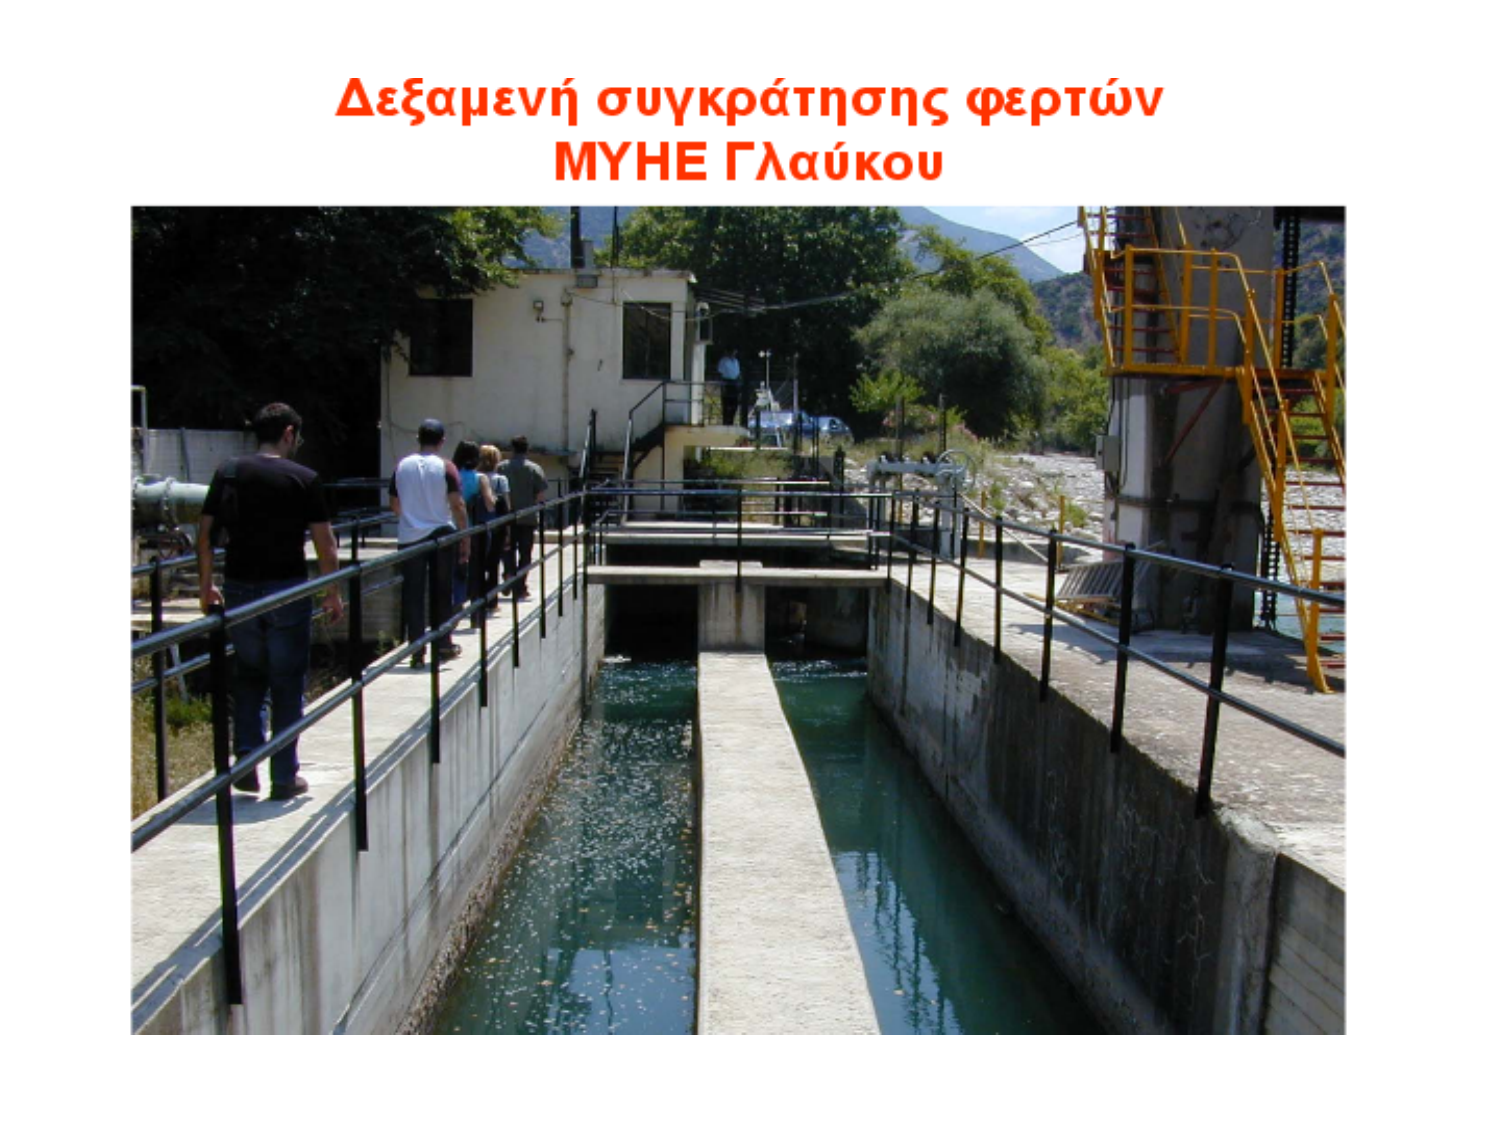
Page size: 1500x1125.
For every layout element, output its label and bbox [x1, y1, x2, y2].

picture [100, 77, 1377, 1036]
